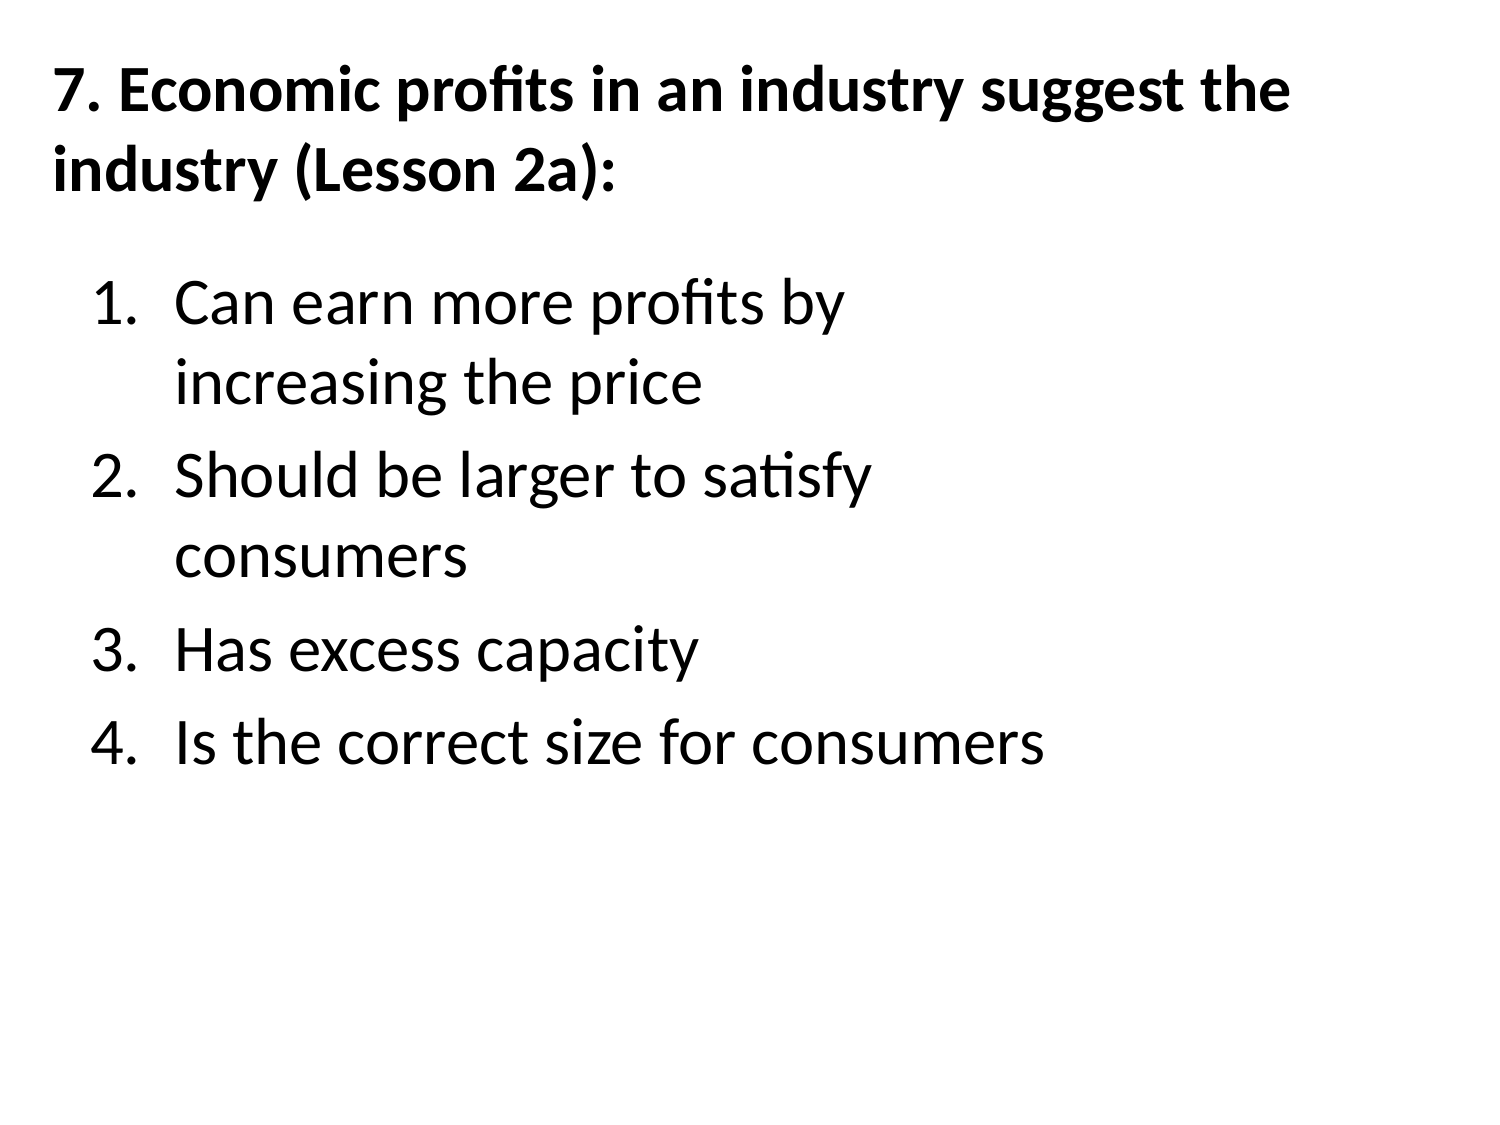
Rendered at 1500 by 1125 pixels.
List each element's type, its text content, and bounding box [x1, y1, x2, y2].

title 7. Economic profits in an industry suggest the industry (Lesson 2a): [37, 37, 1388, 213]
list Can earn more profits by increasing the price Should be larger to satisfy consumers Has excess capacity Is the correct size for consumers [75, 249, 1088, 875]
